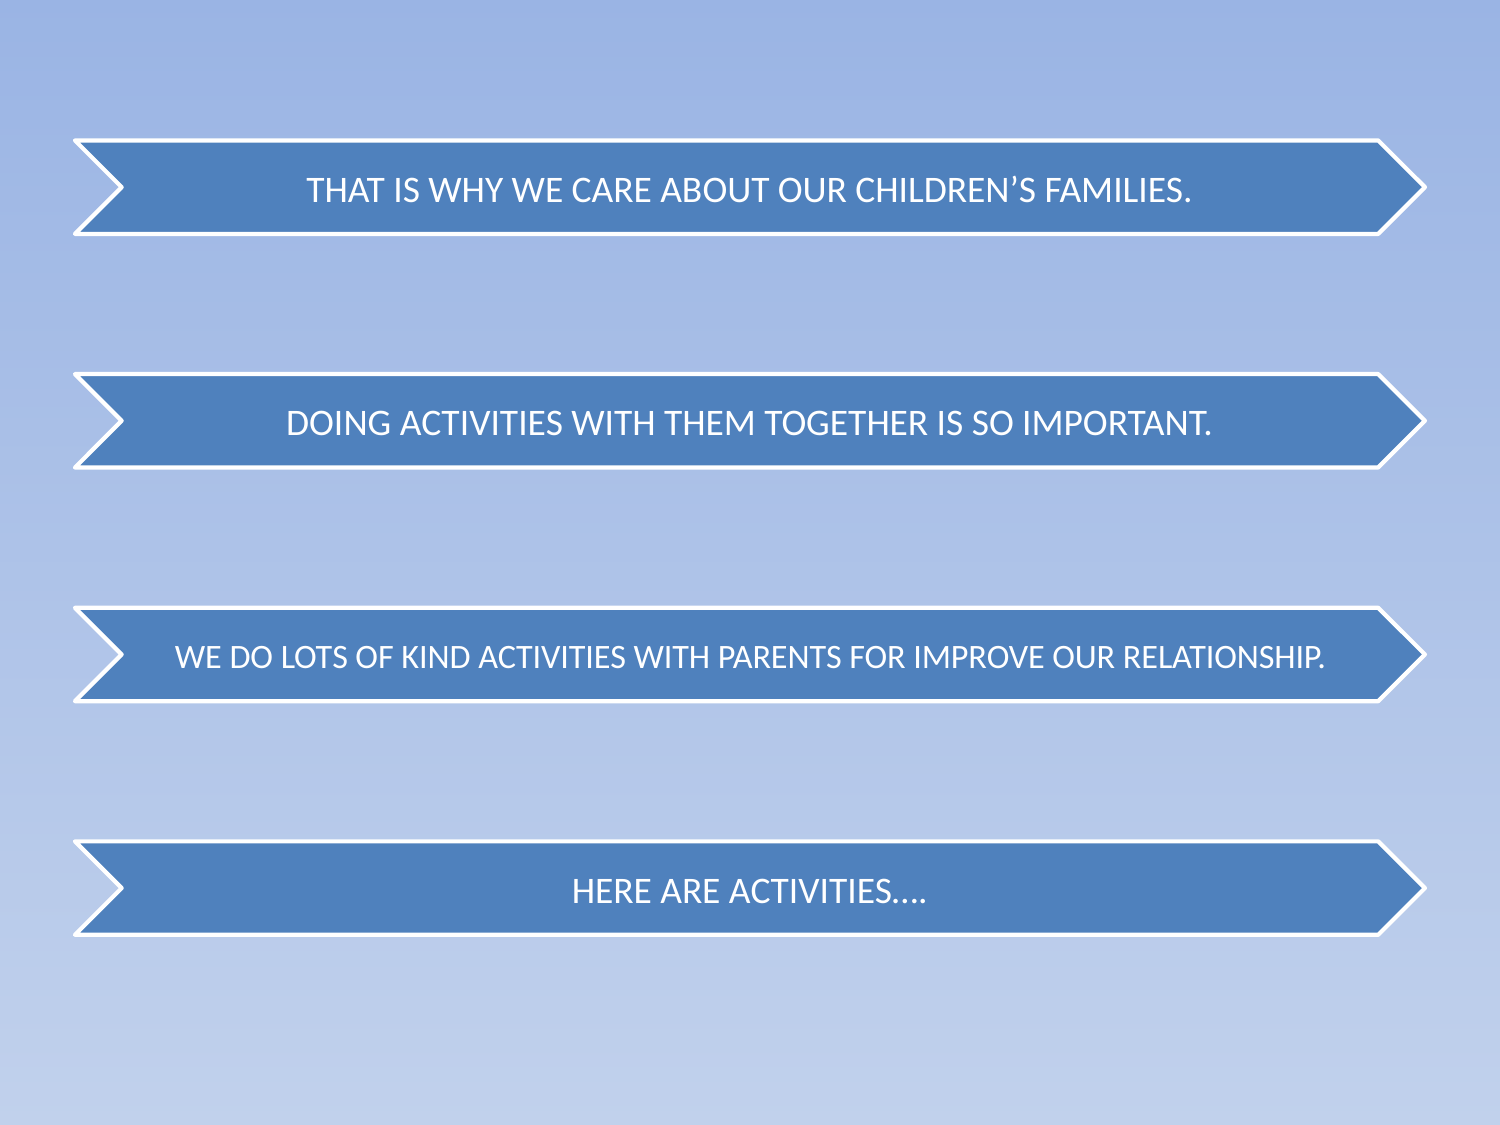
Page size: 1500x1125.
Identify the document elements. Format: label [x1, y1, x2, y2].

list [74, 70, 1426, 1006]
